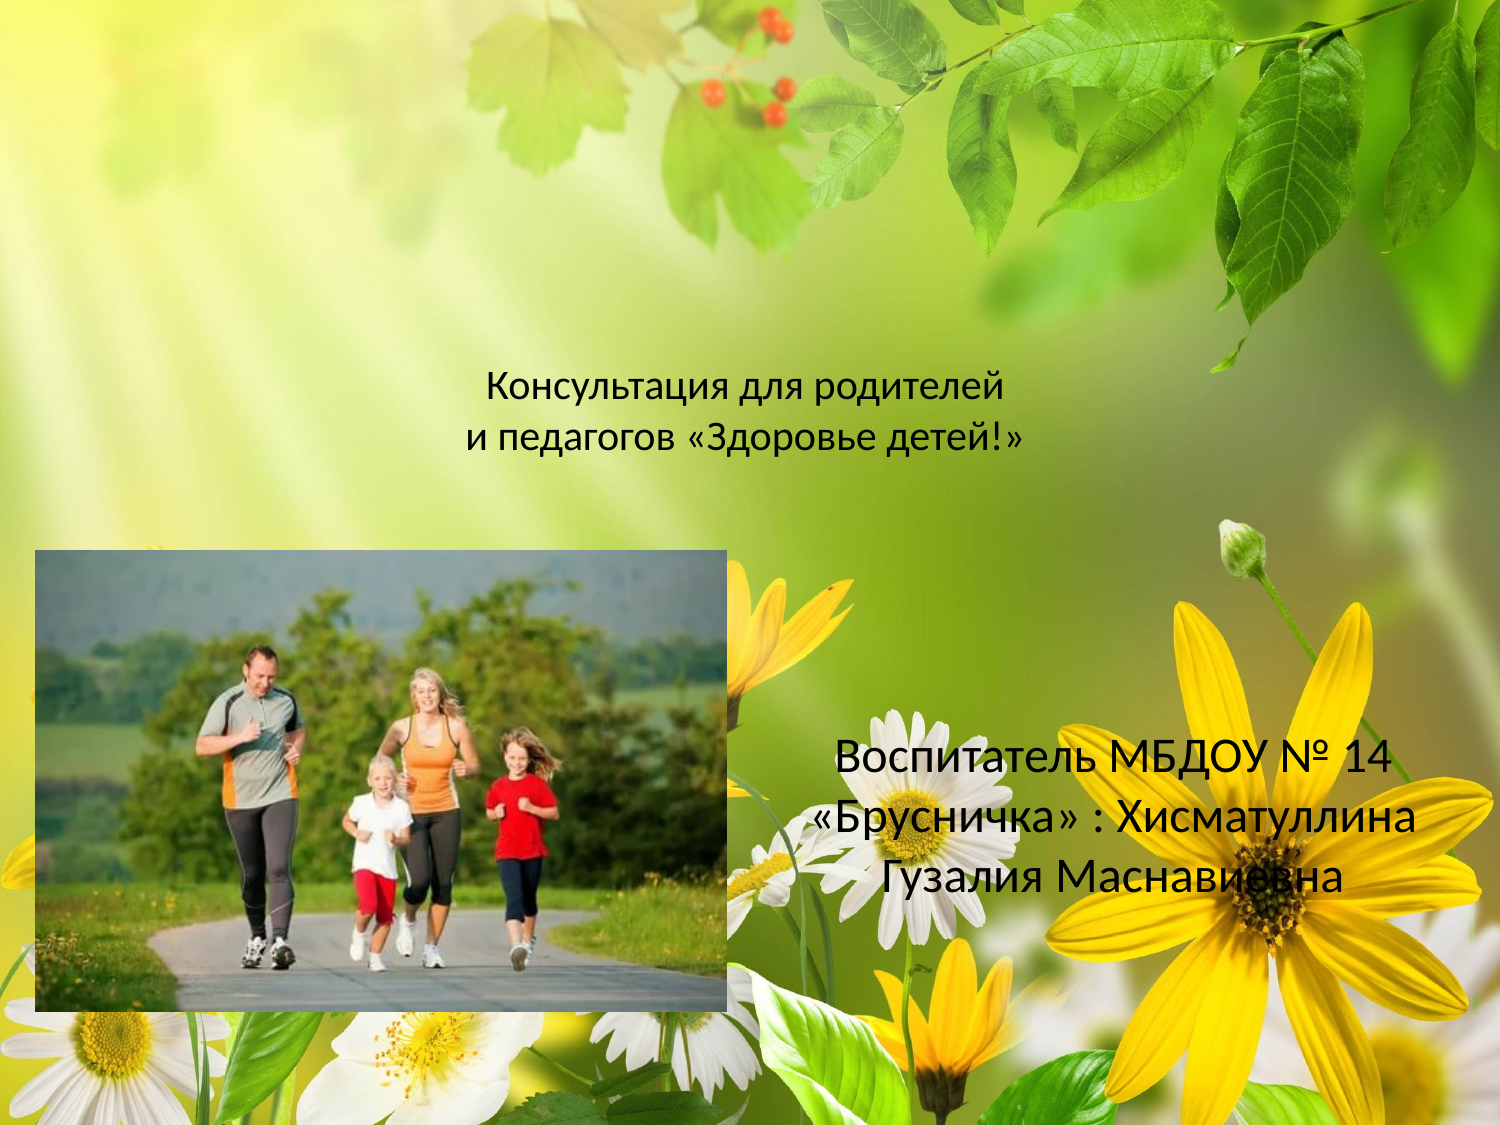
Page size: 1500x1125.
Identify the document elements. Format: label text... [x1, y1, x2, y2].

title Консультация для родителей и педагогов «Здоровье детей!» [112, 349, 1388, 591]
picture [0, 0, 1500, 1125]
subtitle Воспитатель МБДОУ № 14 «Брусничка» : Хисматуллина Гузалия Маснавиевна [785, 714, 1442, 961]
